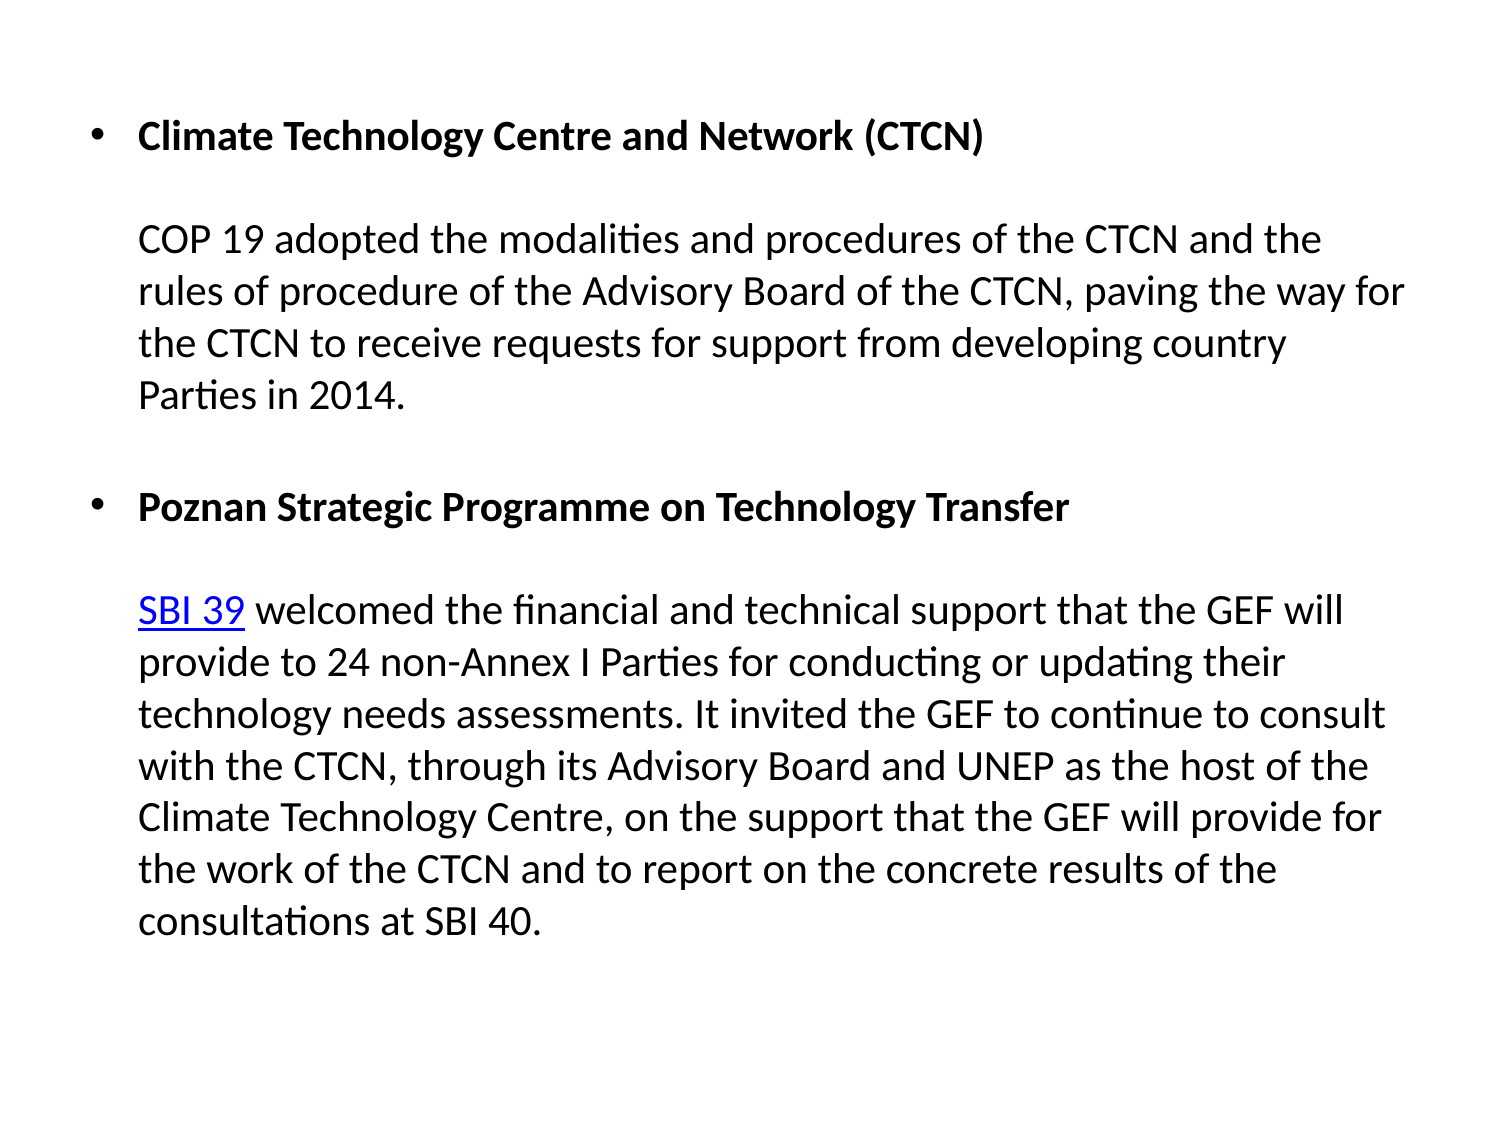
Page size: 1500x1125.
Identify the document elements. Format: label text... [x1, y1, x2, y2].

list Climate Technology Centre and Network (CTCN) COP 19 adopted the modalities and procedures of the CTCN and the rules of procedure of the Advisory Board of the CTCN, paving the way for the CTCN to receive requests for support from developing country Parties in 2014. Poznan Strategic Programme on Technology Transfer SBI 39 welcomed the financial and technical support that the GEF will provide to 24 non-Annex I Parties for conducting or updating their technology needs assessments. It invited the GEF to continue to consult with the CTCN, through its Advisory Board and UNEP as the host of the Climate Technology Centre, on the support that the GEF will provide for the work of the CTCN and to report on the concrete results of the consultations at SBI 40. [75, 99, 1425, 1005]
